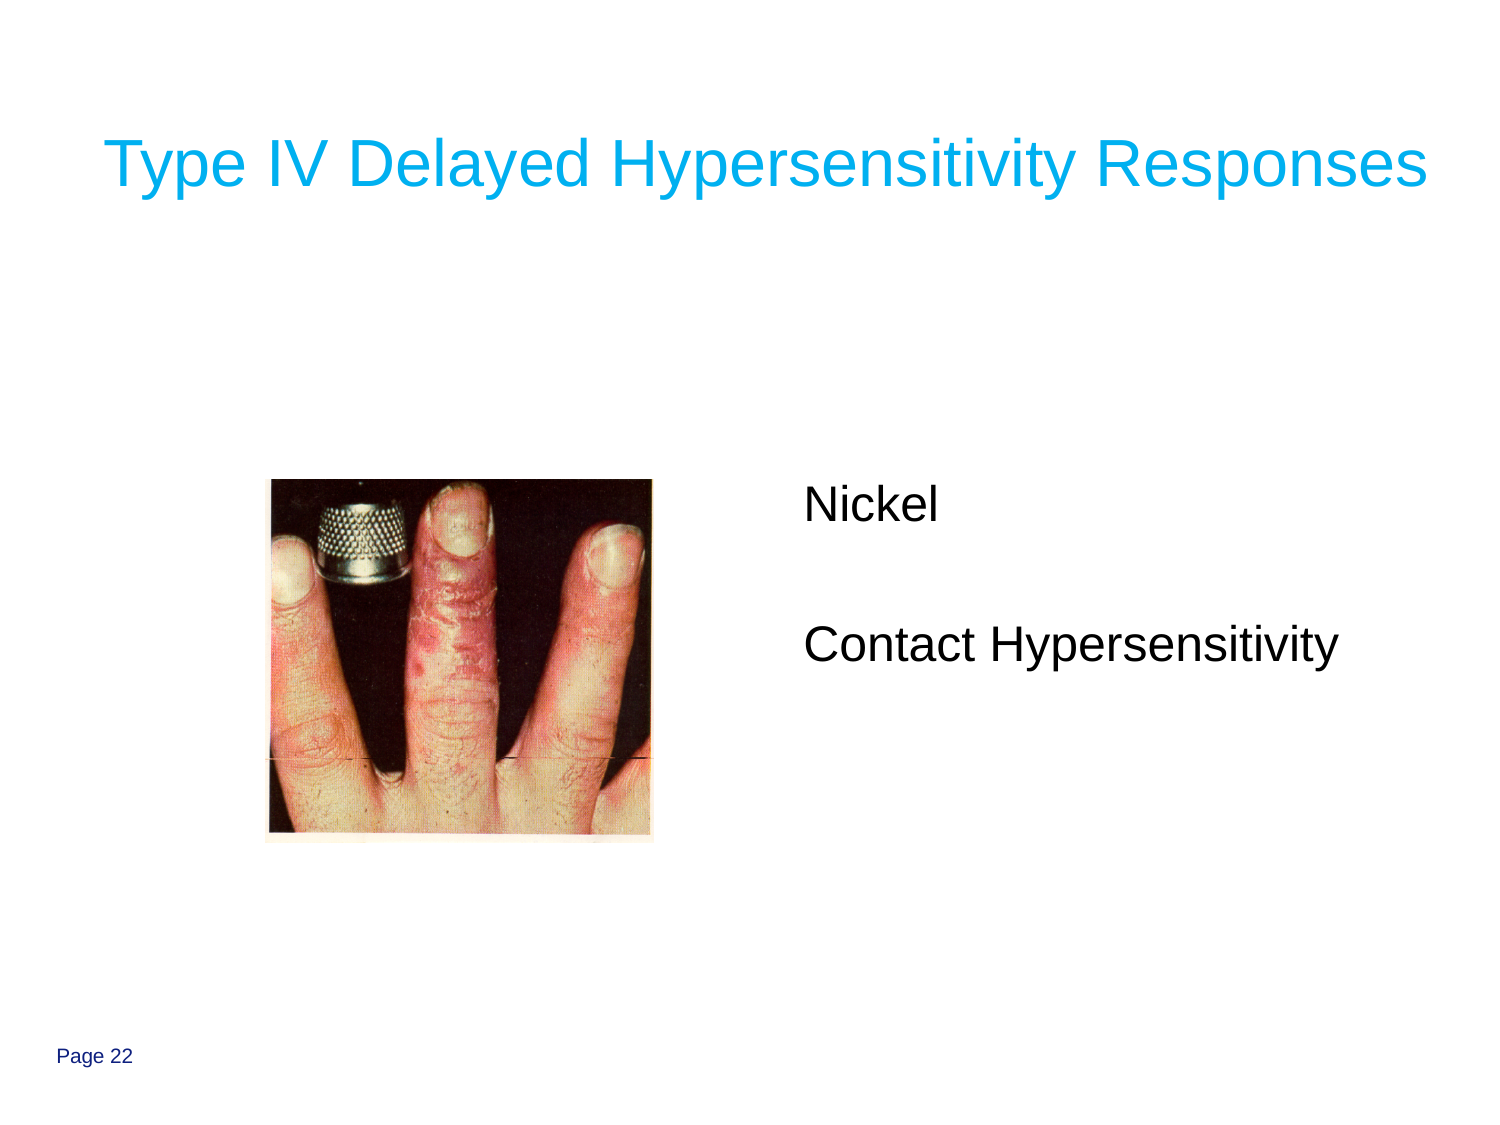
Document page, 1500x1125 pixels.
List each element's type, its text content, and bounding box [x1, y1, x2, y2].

slide_number Page 22 [40, 1034, 392, 1114]
picture [265, 479, 654, 843]
text_box Nickel Contact Hypersensitivity [788, 463, 1355, 679]
title Type IV Delayed Hypersensitivity Responses [88, 66, 1500, 255]
